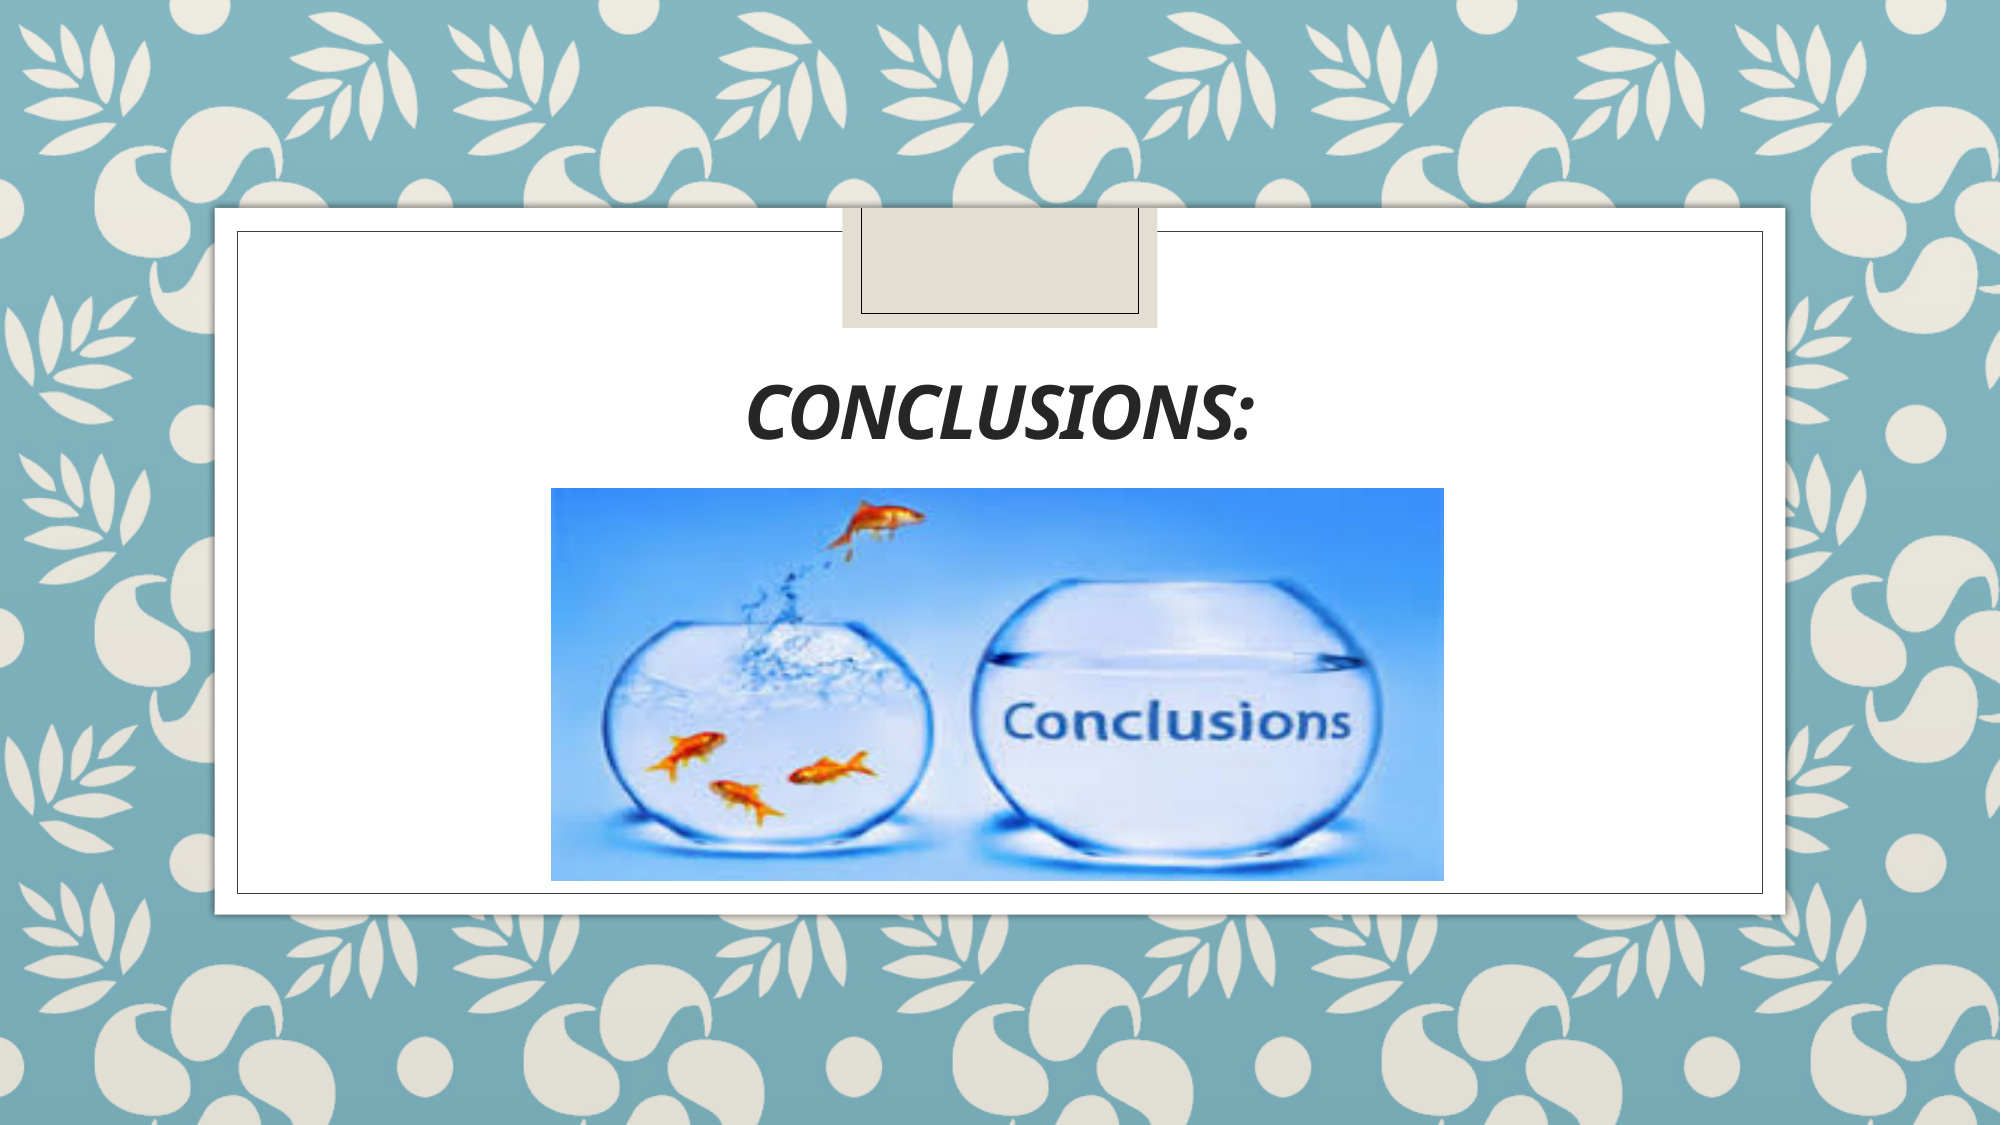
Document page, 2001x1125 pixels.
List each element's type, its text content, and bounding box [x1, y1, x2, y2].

title CONCLUSIONS: [256, 342, 1744, 492]
picture [551, 488, 1444, 881]
